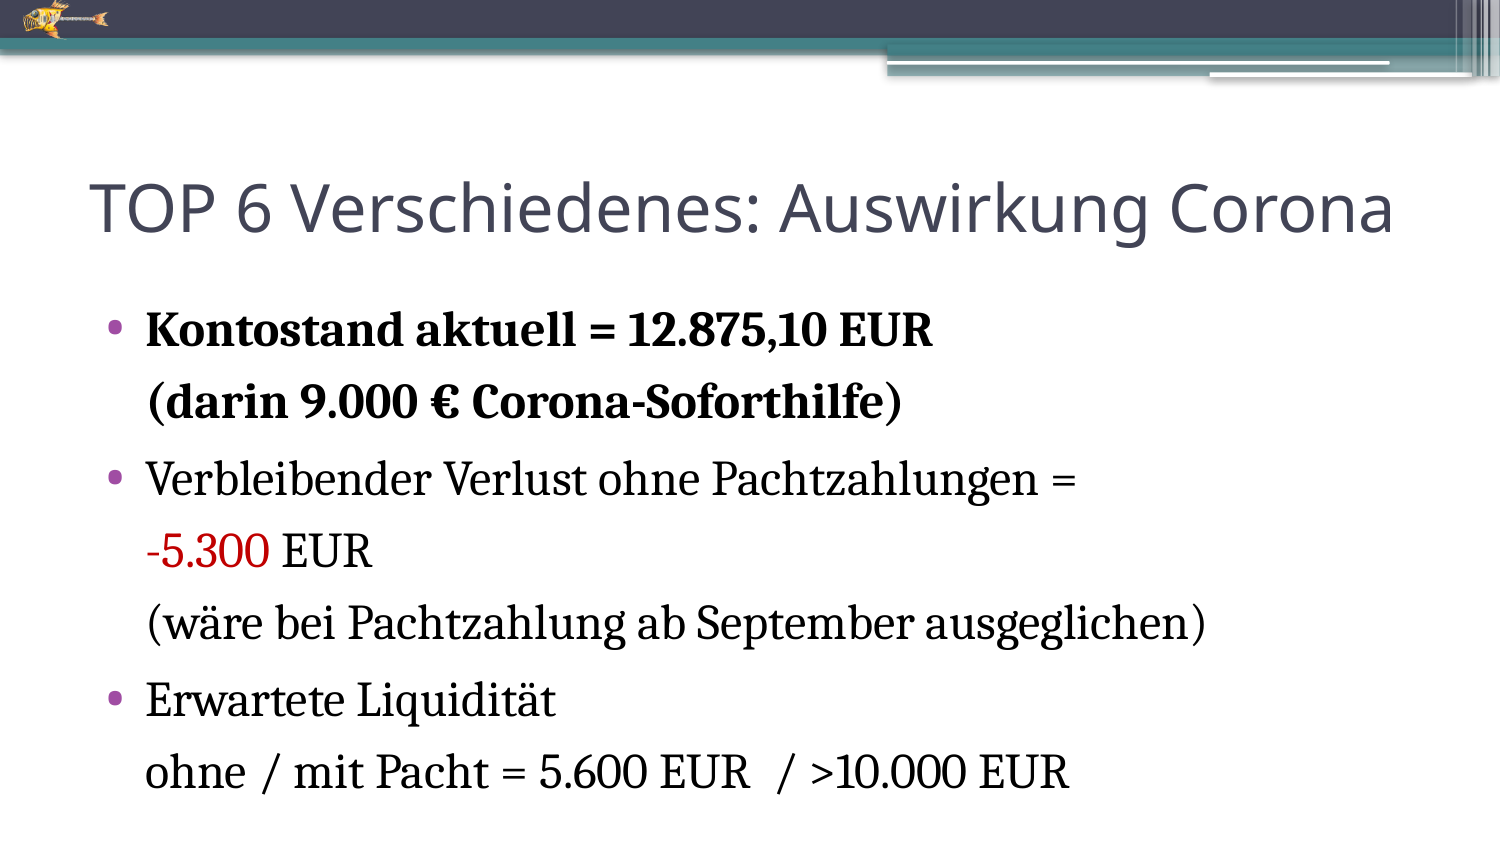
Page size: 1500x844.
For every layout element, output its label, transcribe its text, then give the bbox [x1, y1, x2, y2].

title TOP 6 Verschiedenes: Auswirkung Corona [75, 140, 1425, 272]
picture [17, 0, 116, 46]
list Kontostand aktuell = 12.875,10 EUR (darin 9.000 € Corona-Soforthilfe) Verbleibender Verlust ohne Pachtzahlungen = -5.300 EUR (wäre bei Pachtzahlung ab September ausgeglichen) Erwartete Liquidität ohne / mit Pacht = 5.600 EUR / >10.000 EUR [75, 276, 1425, 809]
